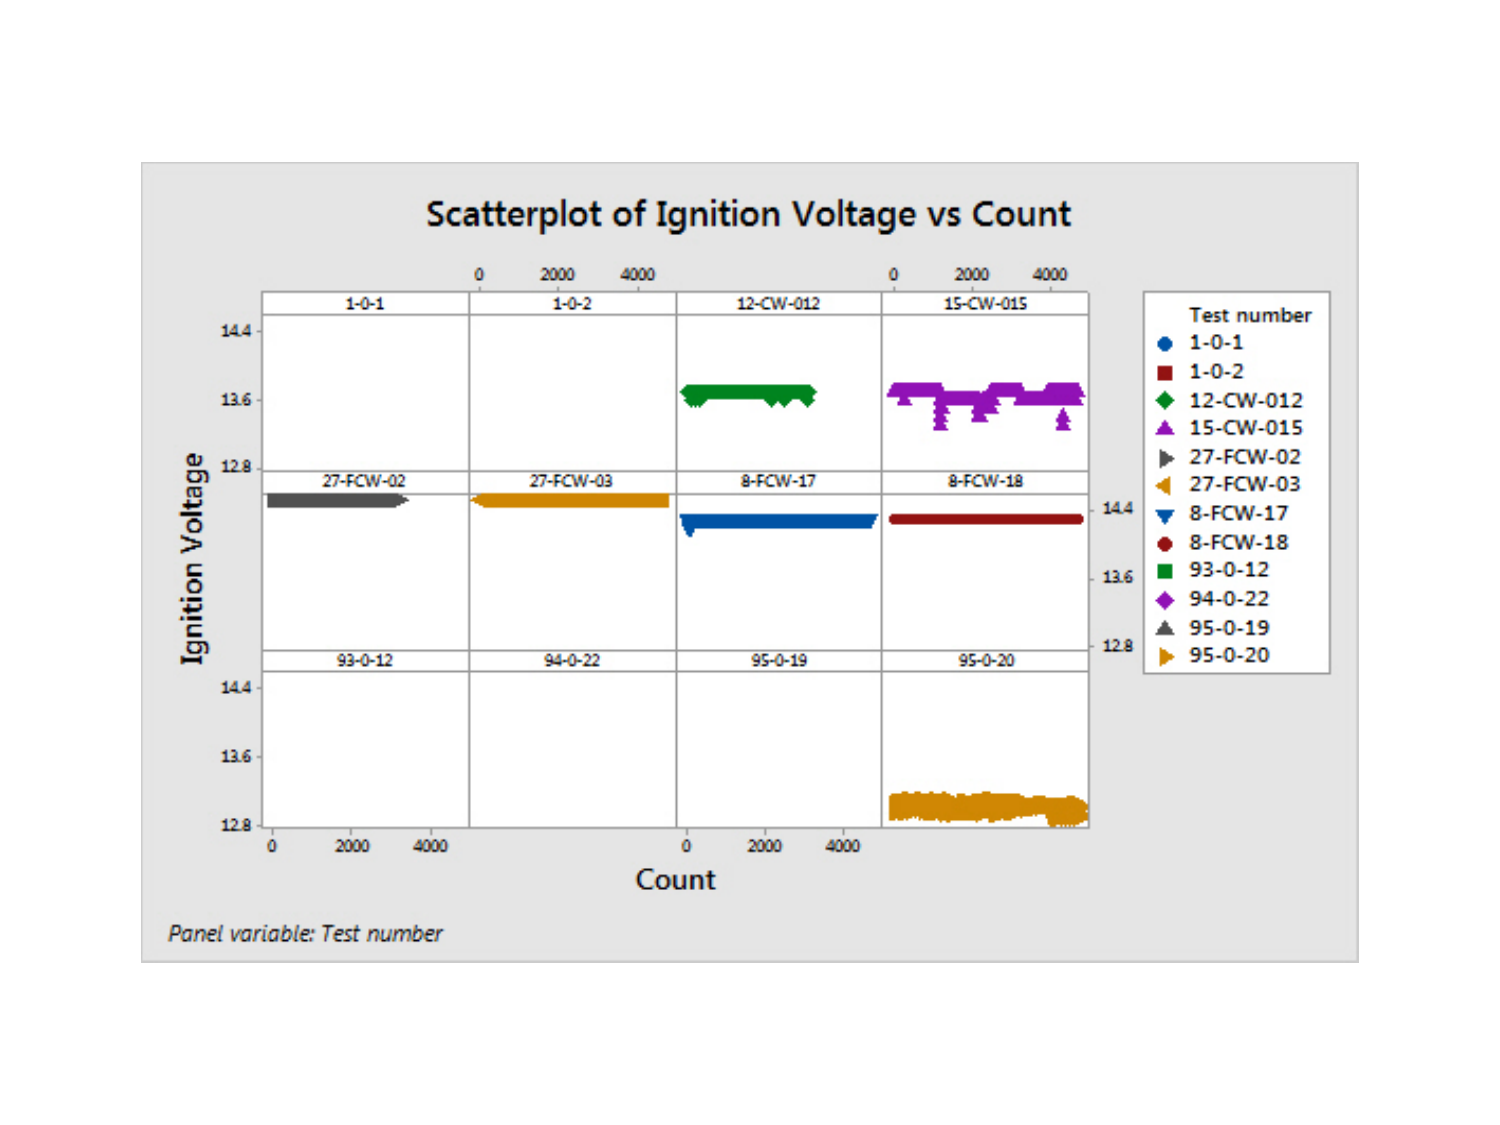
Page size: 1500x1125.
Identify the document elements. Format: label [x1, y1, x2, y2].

picture [141, 162, 1359, 963]
